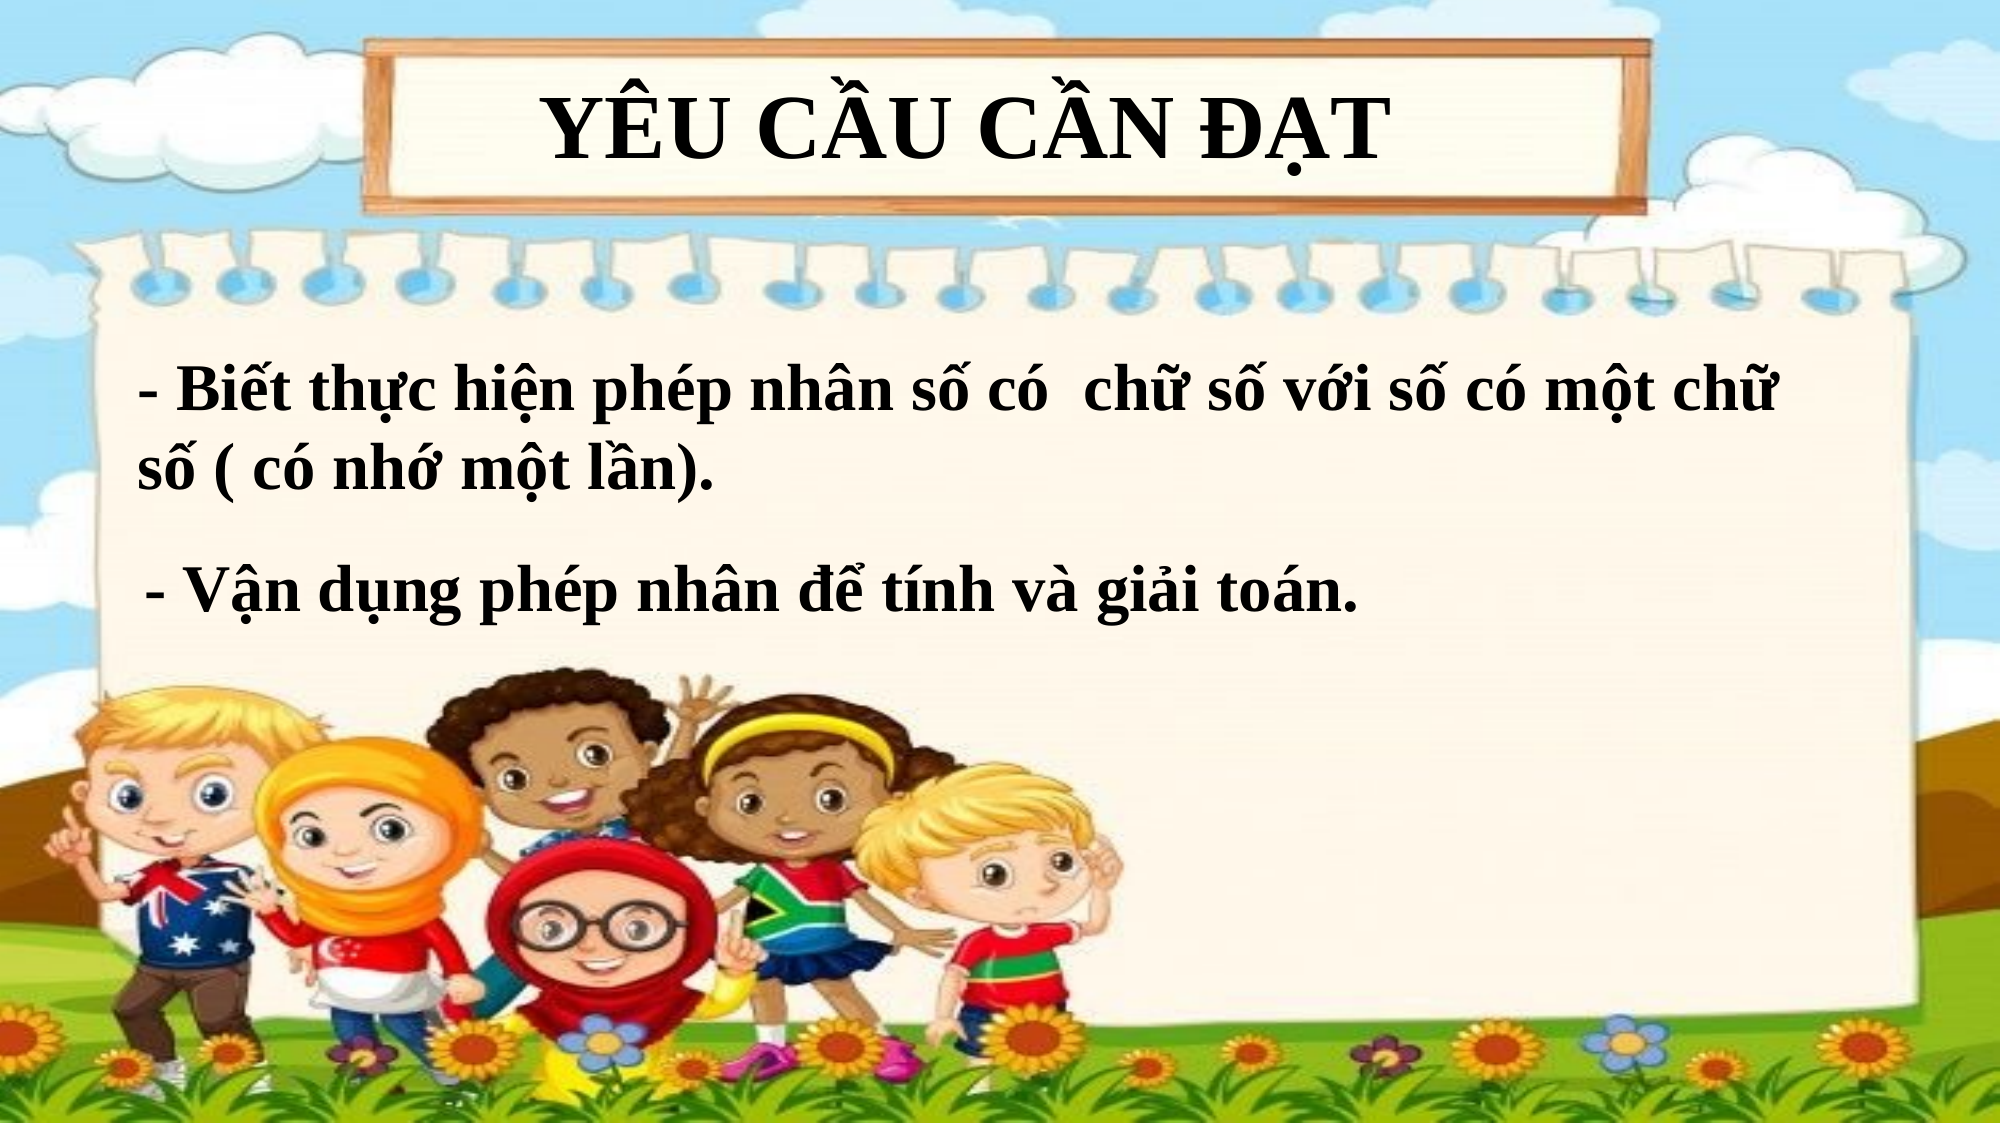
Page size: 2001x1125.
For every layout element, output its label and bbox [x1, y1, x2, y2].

list [0, 0, 2000, 1123]
